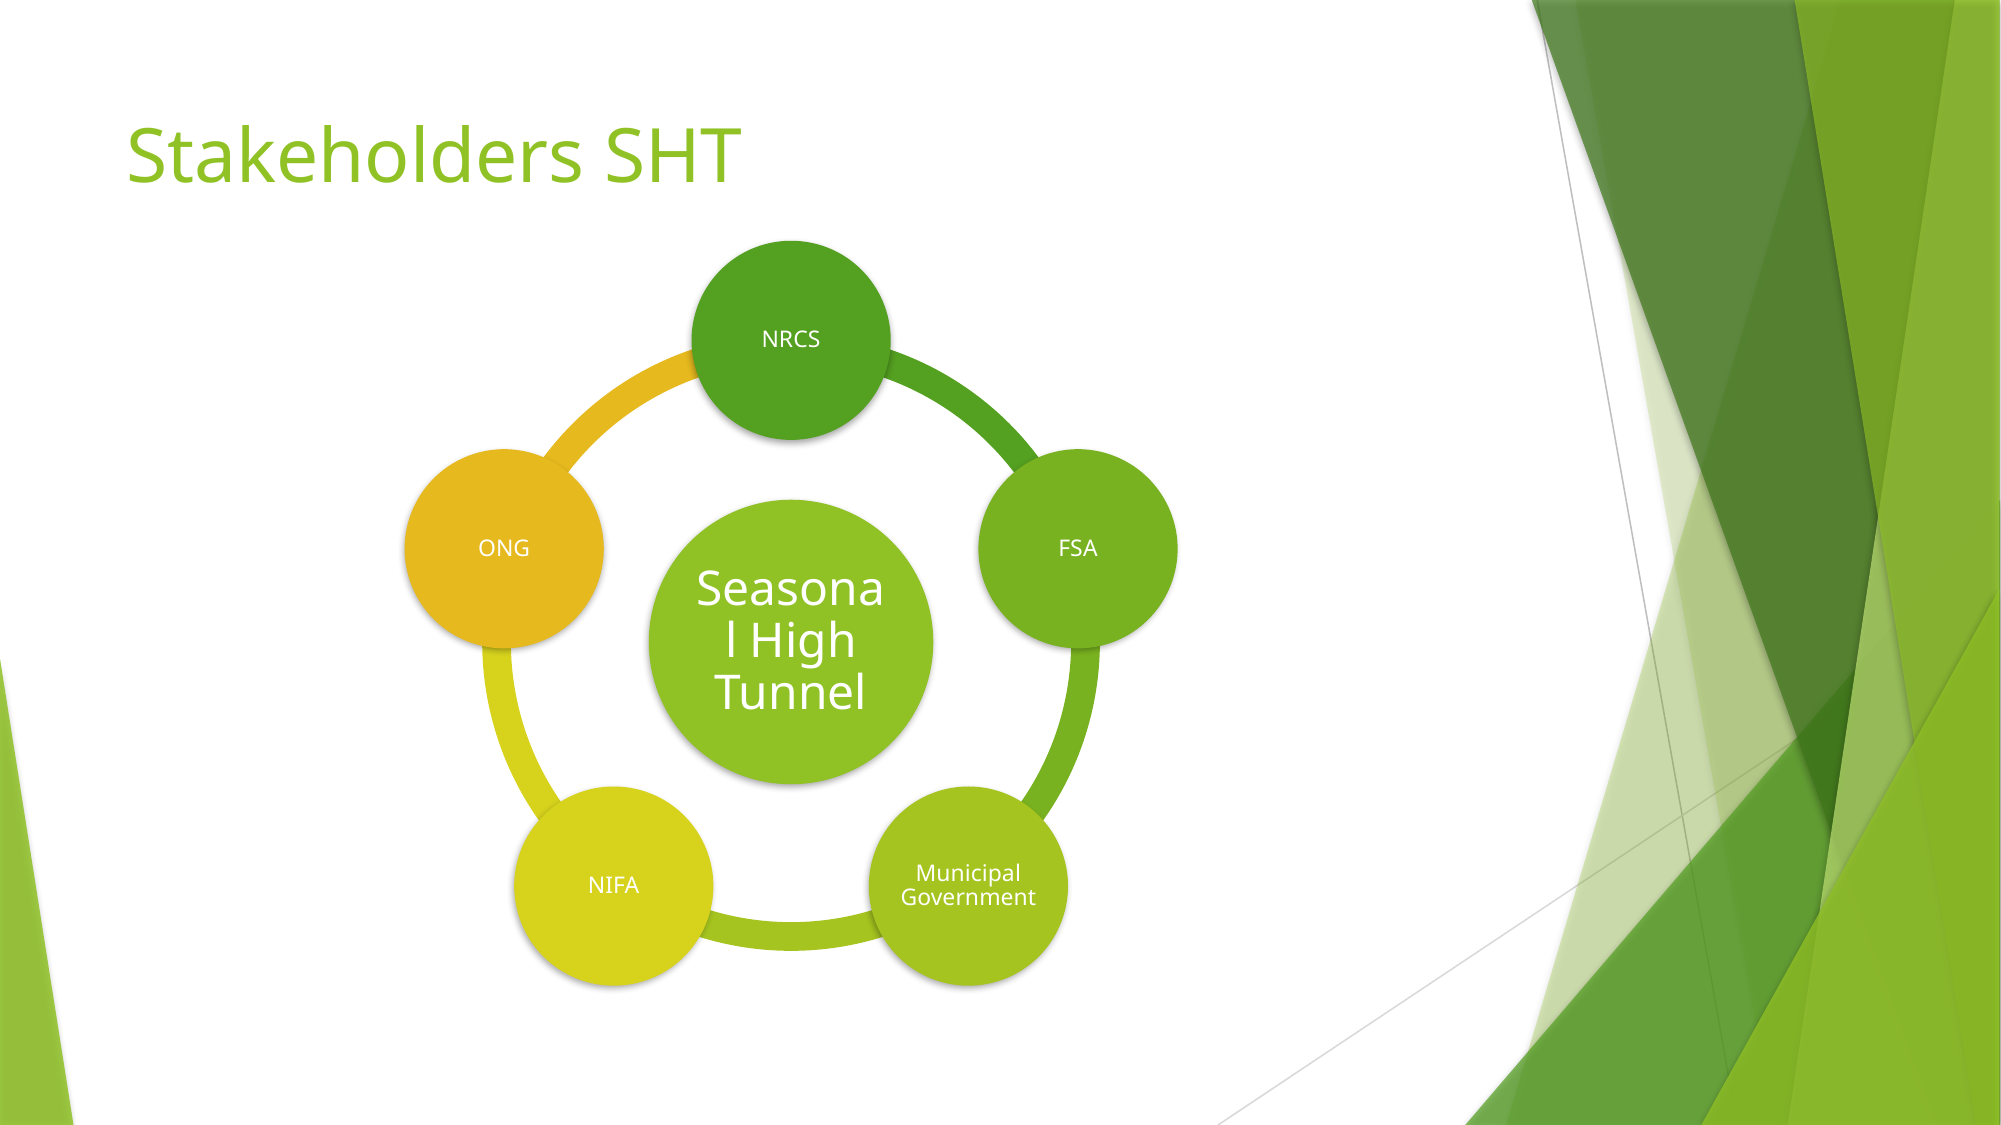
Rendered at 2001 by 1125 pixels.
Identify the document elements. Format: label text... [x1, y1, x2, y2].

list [60, 239, 1522, 992]
title Stakeholders SHT [111, 99, 1522, 239]
